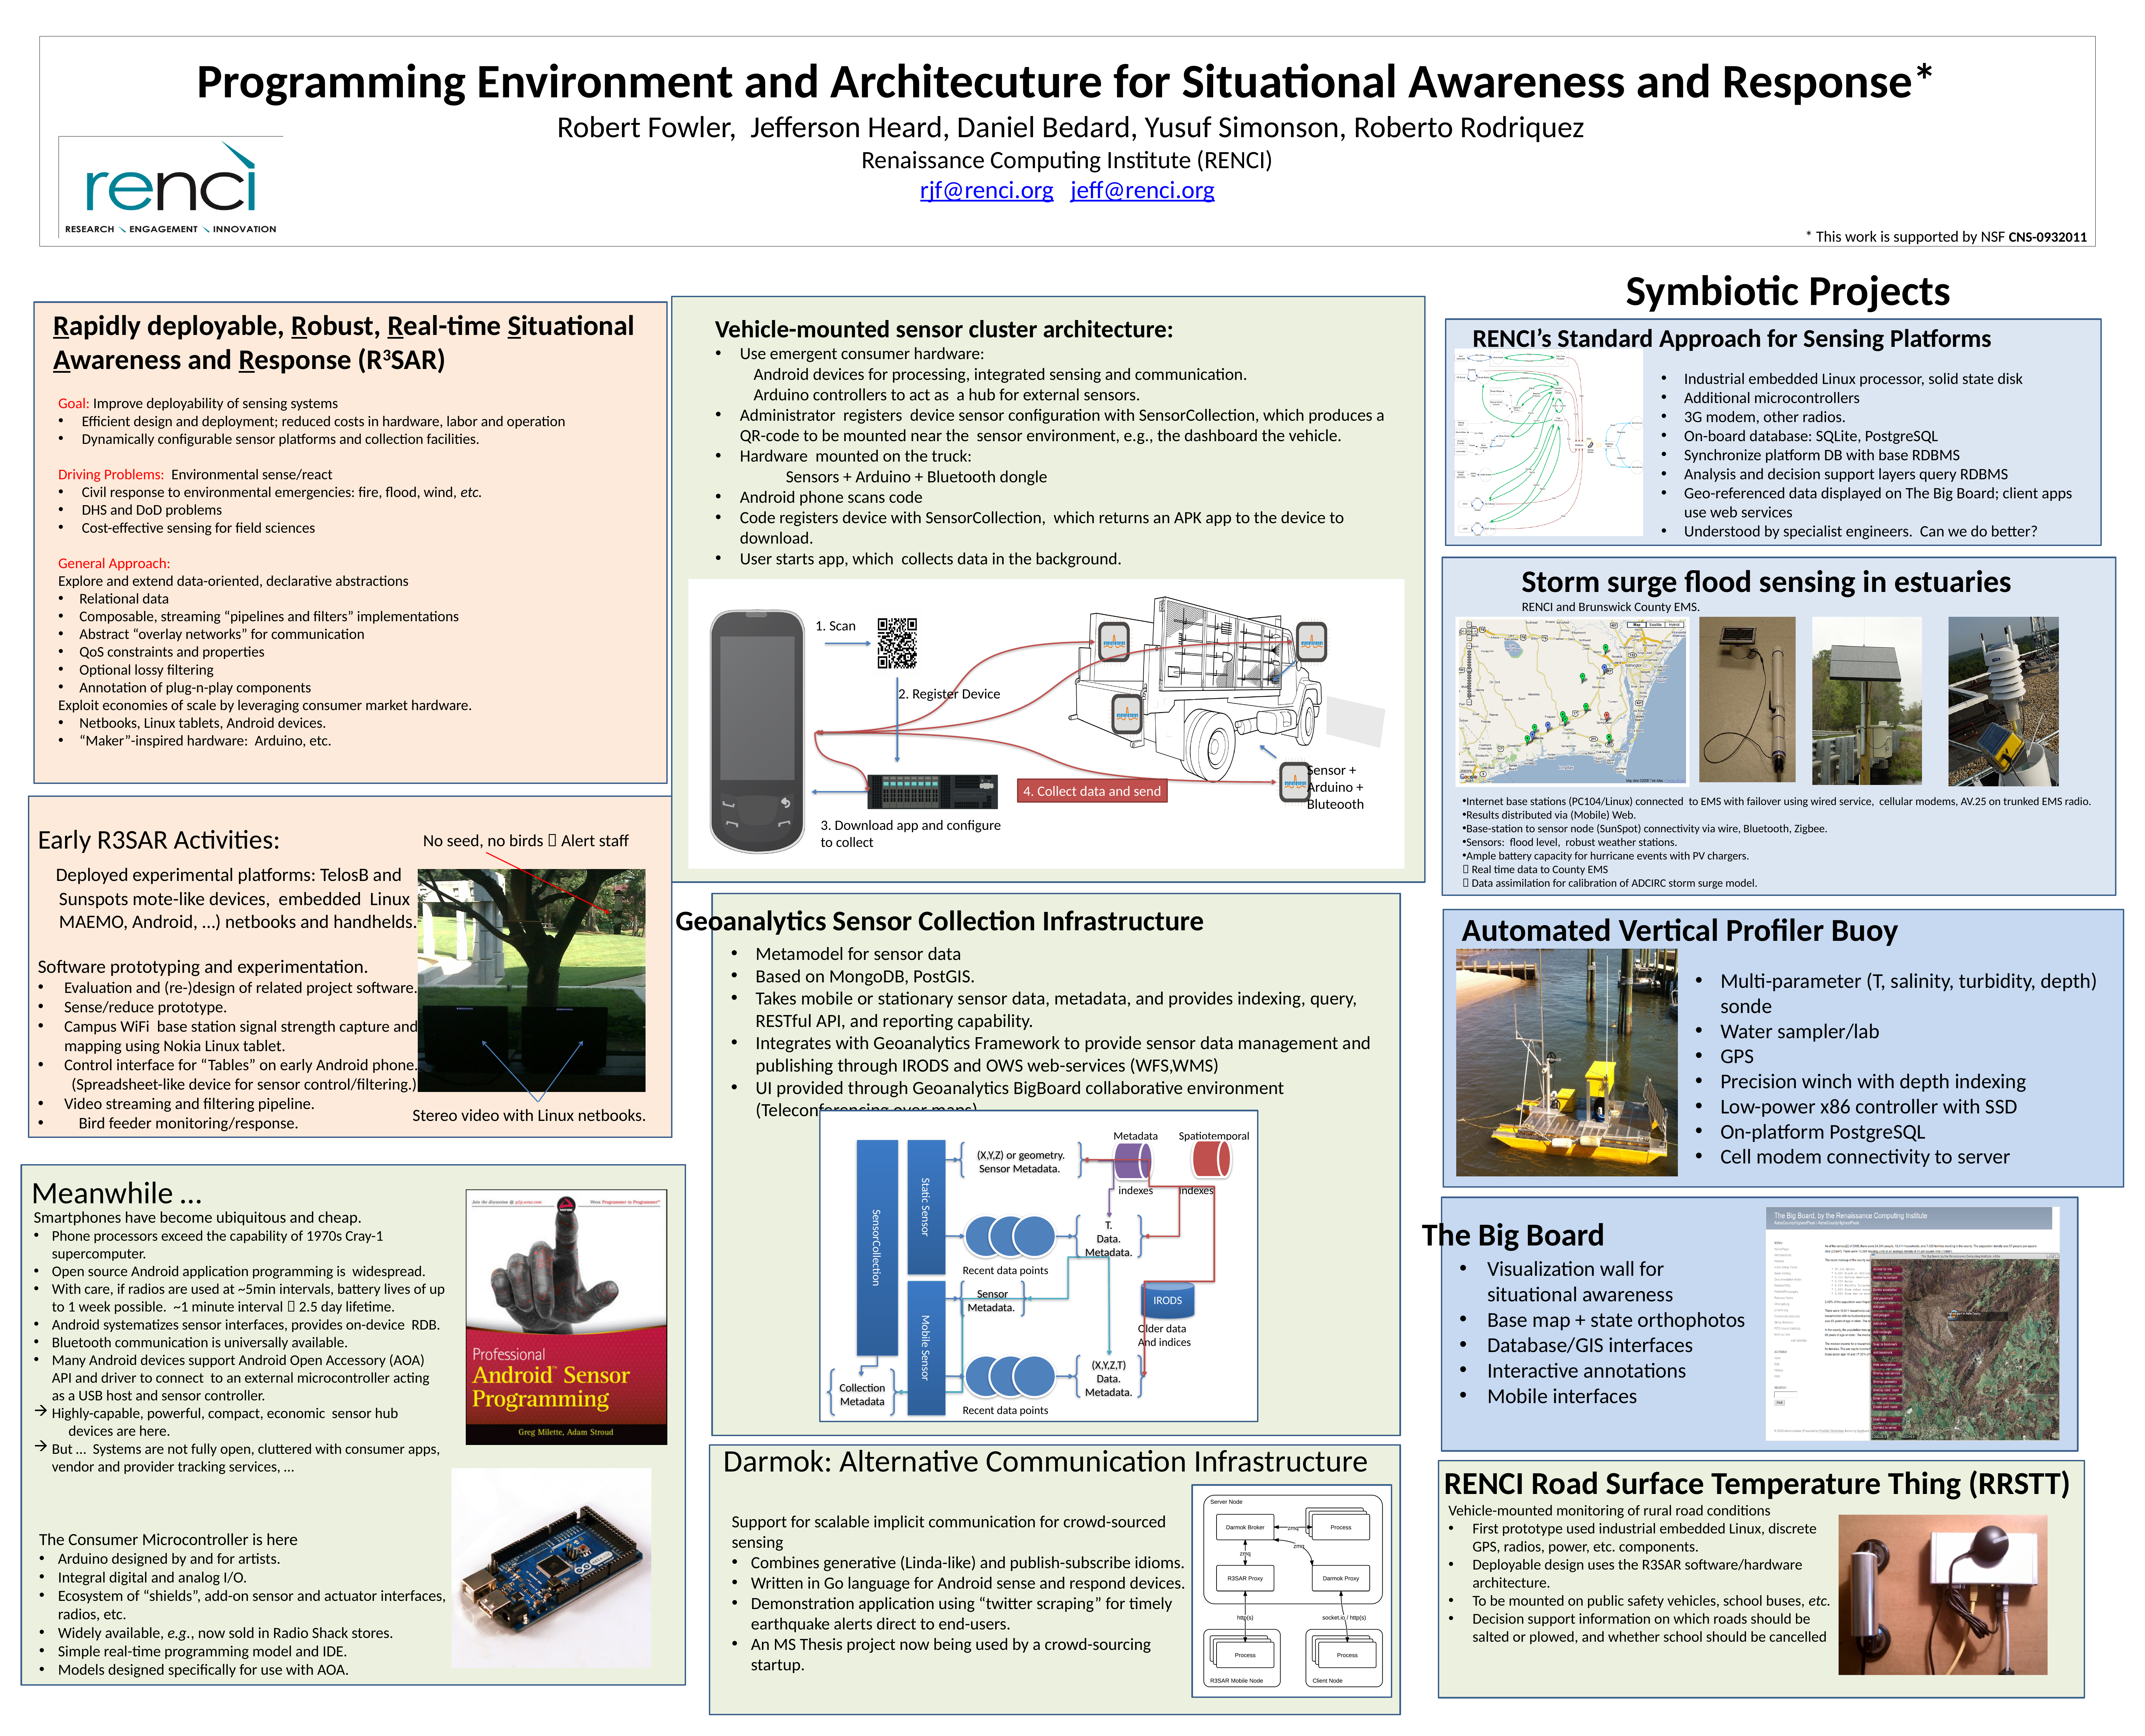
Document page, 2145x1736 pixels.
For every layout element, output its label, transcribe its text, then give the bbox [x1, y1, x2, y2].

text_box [709, 1438, 1400, 1715]
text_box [1438, 1459, 2085, 1698]
text_box * This work is supported by NSF CNS-0932011 [1777, 212, 2130, 269]
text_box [29, 796, 672, 1139]
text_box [1442, 557, 2120, 896]
text_box Symbiotic Projects [1529, 259, 2048, 317]
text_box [671, 289, 1425, 882]
text_box [33, 301, 668, 784]
text_box Goal: Improve deployability of sensing systems Efficient design and deployment; reduced costs in hardware, labor and operation Dynamically configurable sensor platforms and collection facilities. Driving Problems: Environmental sense/react Civil response to environmental emergencies: fire, flood, wind, etc. DHS and DoD problems Cost-effective sensing for field sciences General Approach: Explore and extend data-oriented, declarative abstractions Relational data Composable, streaming “pipelines and filters” implementations Abstract “overlay networks” for communication QoS constraints and properties Optional lossy filtering Annotation of plug-n-play components Exploit economies of scale by leveraging consumer market hardware. Netbooks, Linux tablets, Android devices. “Maker”-inspired hardware: Arduino, etc. [52, 391, 596, 757]
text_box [21, 1164, 686, 1685]
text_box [1441, 1197, 2078, 1451]
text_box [1443, 906, 2124, 1187]
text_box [712, 893, 1400, 1436]
title Programming Environment and Architecuture for Situational Awareness and Response* Robert Fowler, Jefferson Heard, Daniel Bedard, Yusuf Simonson, Roberto Rodriquez Renaissance Computing Institute (RENCI) rjf@renci.org jeff@renci.org [39, 36, 2096, 246]
text_box Rapidly deployable, Robust, Real-time Situational Awareness and Response (R3SAR) [47, 304, 669, 378]
picture [59, 136, 283, 238]
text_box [1445, 319, 2115, 546]
